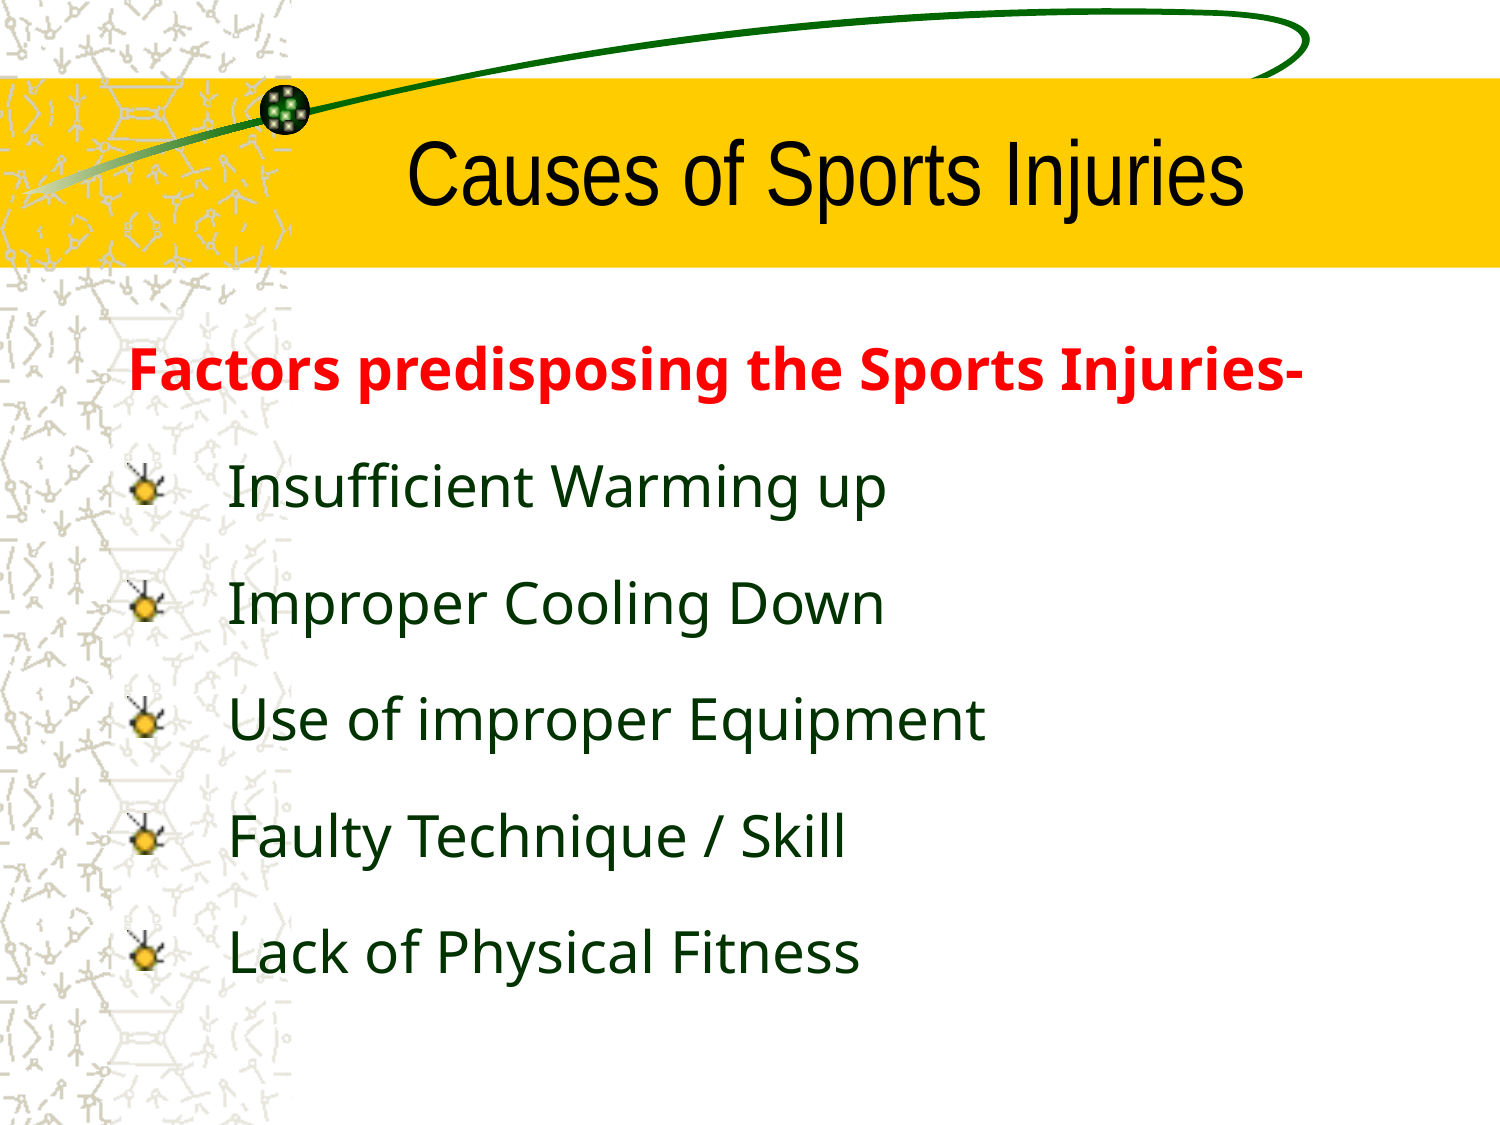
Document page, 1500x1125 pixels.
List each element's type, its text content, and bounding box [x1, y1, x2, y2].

picture [127, 580, 169, 622]
picture [127, 930, 169, 971]
title Causes of Sports Injuries [189, 74, 1465, 263]
picture [0, 0, 292, 1125]
picture [127, 696, 169, 738]
picture [127, 813, 169, 855]
list Factors predisposing the Sports Injuries- Insufficient Warming up Improper Cooling Down Use of improper Equipment Faulty Technique / Skill Lack of Physical Fitness [112, 324, 1442, 1001]
picture [127, 463, 169, 505]
